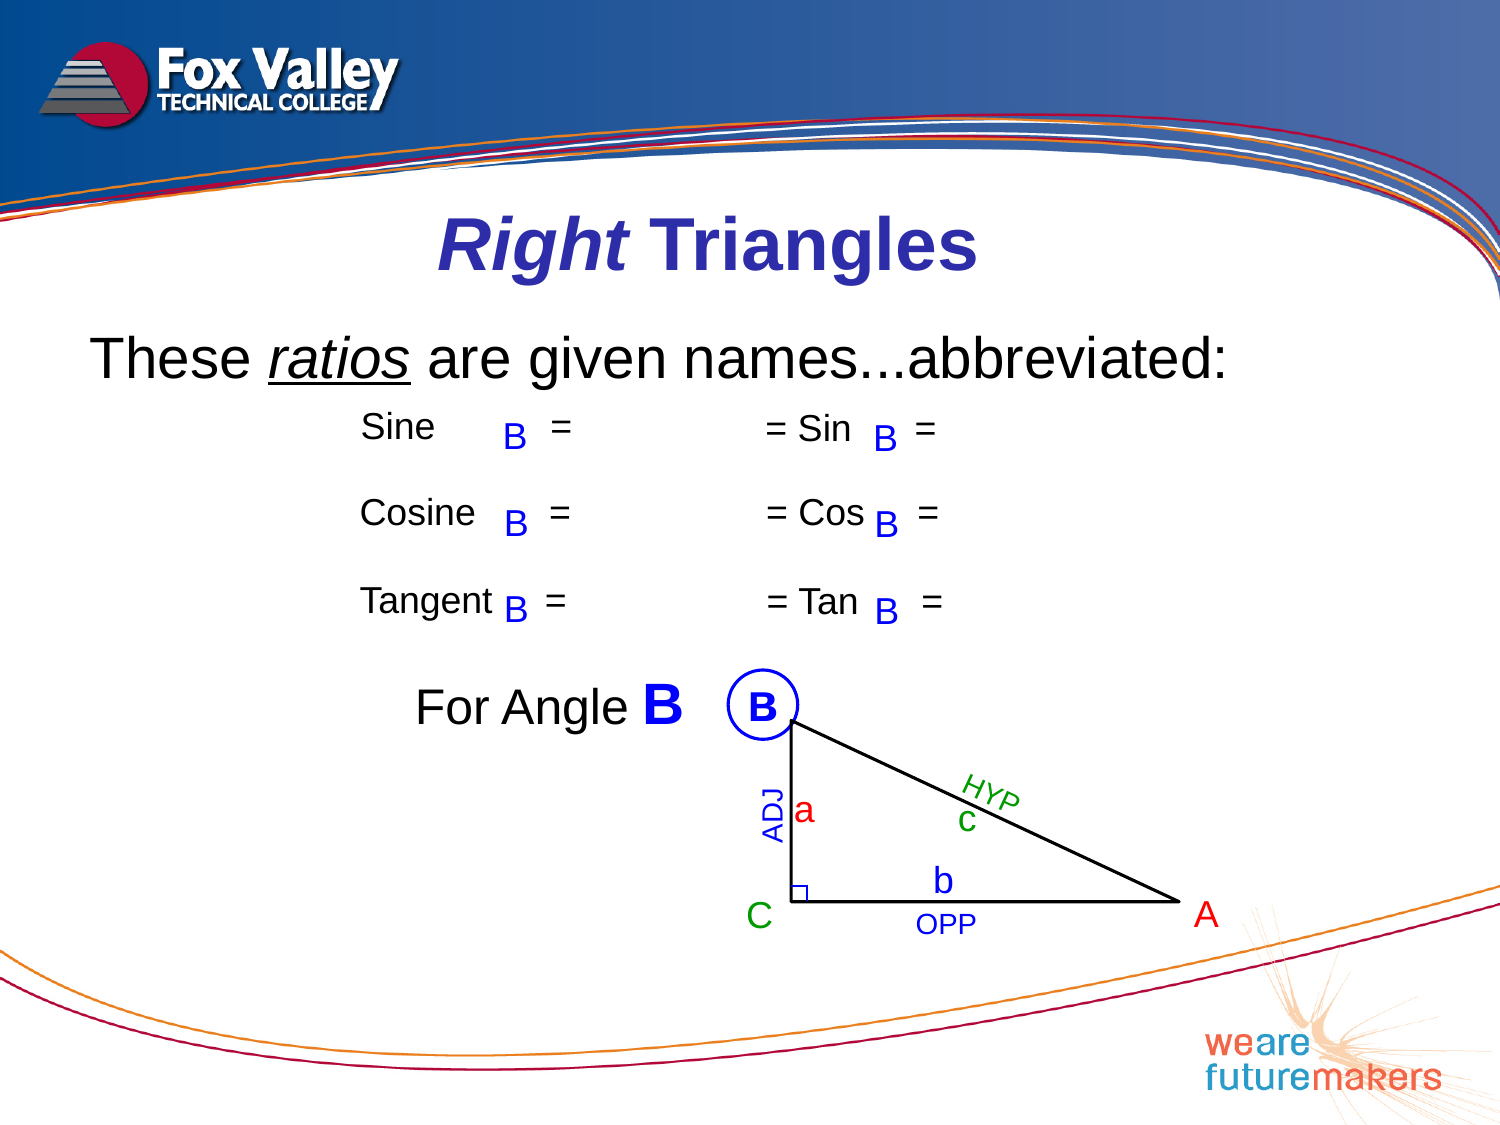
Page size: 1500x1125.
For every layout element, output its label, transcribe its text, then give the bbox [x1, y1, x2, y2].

text_box OPP [900, 897, 1008, 948]
text_box [791, 726, 1179, 902]
text_box These ratios are given names...abbreviated: [74, 312, 1311, 398]
text_box B [487, 404, 548, 465]
text_box B [489, 577, 550, 638]
text_box For Angle B [400, 658, 727, 744]
text_box B [859, 492, 920, 553]
text_box HYP [946, 752, 1054, 840]
text_box ADJ [746, 749, 796, 858]
text_box C [731, 883, 792, 944]
picture [0, 0, 1500, 1125]
text_box B [489, 491, 550, 552]
text_box B [859, 579, 920, 639]
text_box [790, 884, 808, 902]
text_box A [1179, 882, 1240, 943]
text_box c [943, 787, 1003, 847]
text_box B [858, 406, 919, 466]
text_box Right Triangles [401, 187, 995, 293]
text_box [727, 669, 798, 740]
text_box b [918, 848, 979, 909]
text_box a [779, 778, 840, 838]
